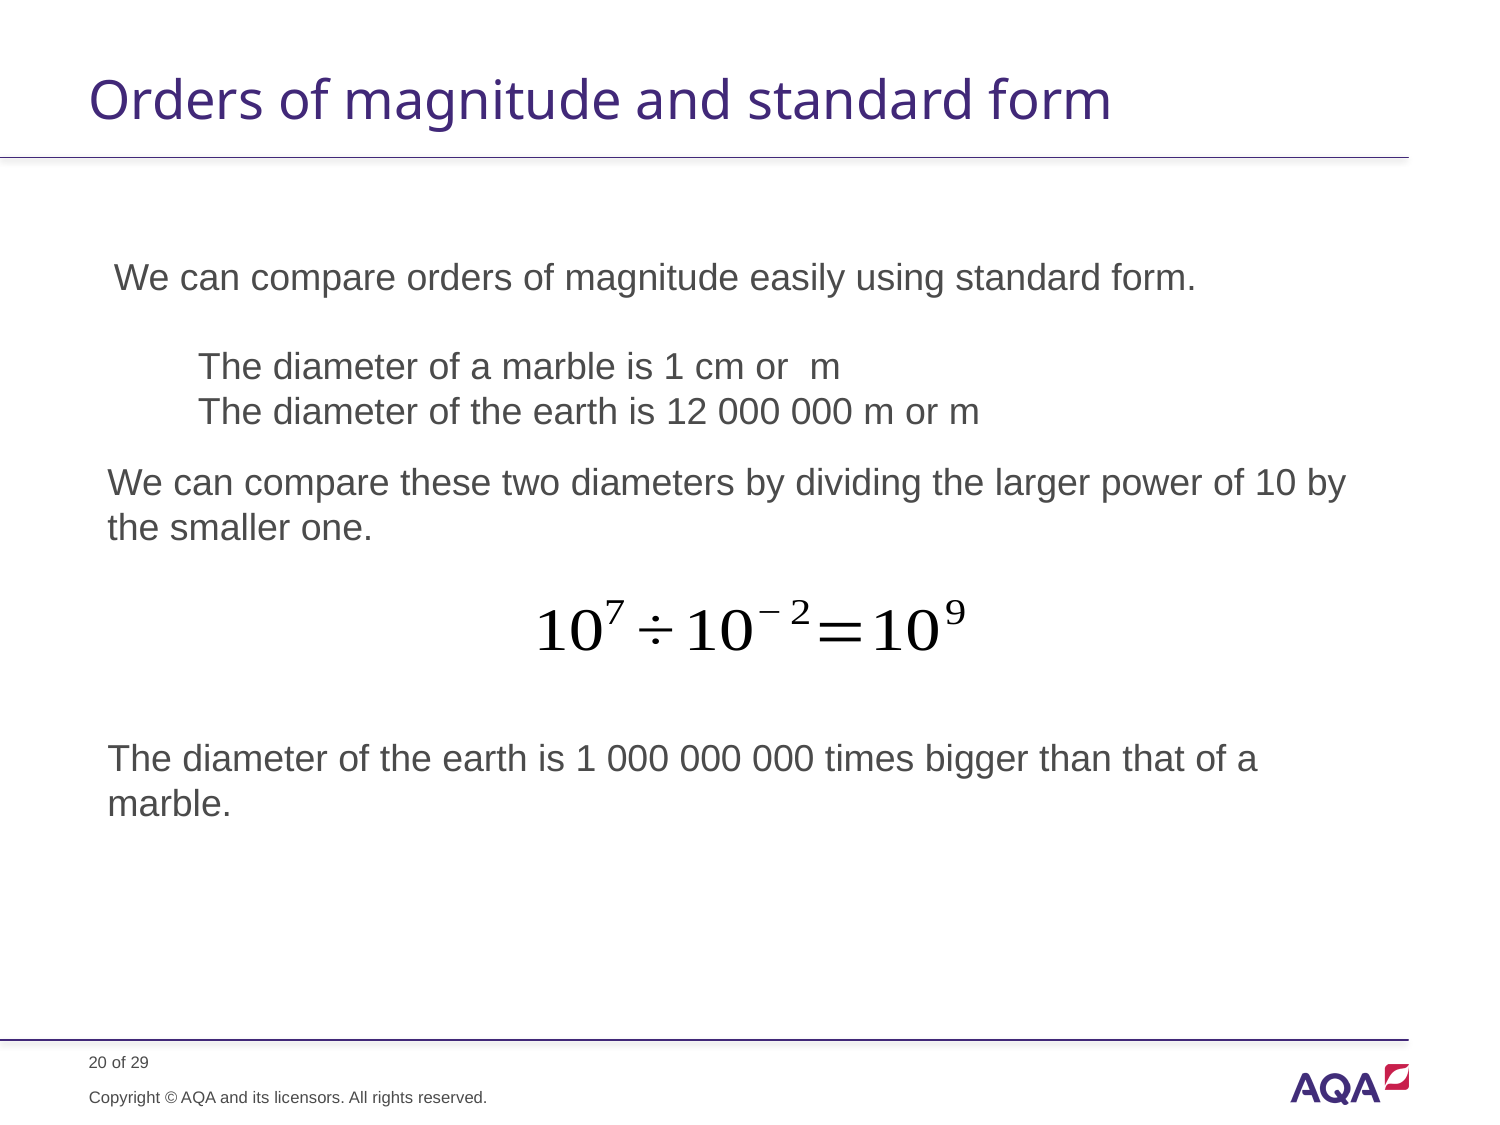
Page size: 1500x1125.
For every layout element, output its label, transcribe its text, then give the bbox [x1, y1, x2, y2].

text_box Copyright © AQA and its licensors. All rights reserved. [89, 1085, 529, 1125]
picture [1290, 1064, 1409, 1105]
text_box We can compare orders of magnitude easily using standard form. [99, 245, 1213, 306]
text_box We can compare these two diameters by dividing the larger power of 10 by the smaller one. [92, 450, 1397, 556]
text_box The diameter of the earth is 1 000 000 000 times bigger than that of a marble. [92, 726, 1365, 832]
title Orders of magnitude and standard form [88, 72, 1409, 144]
